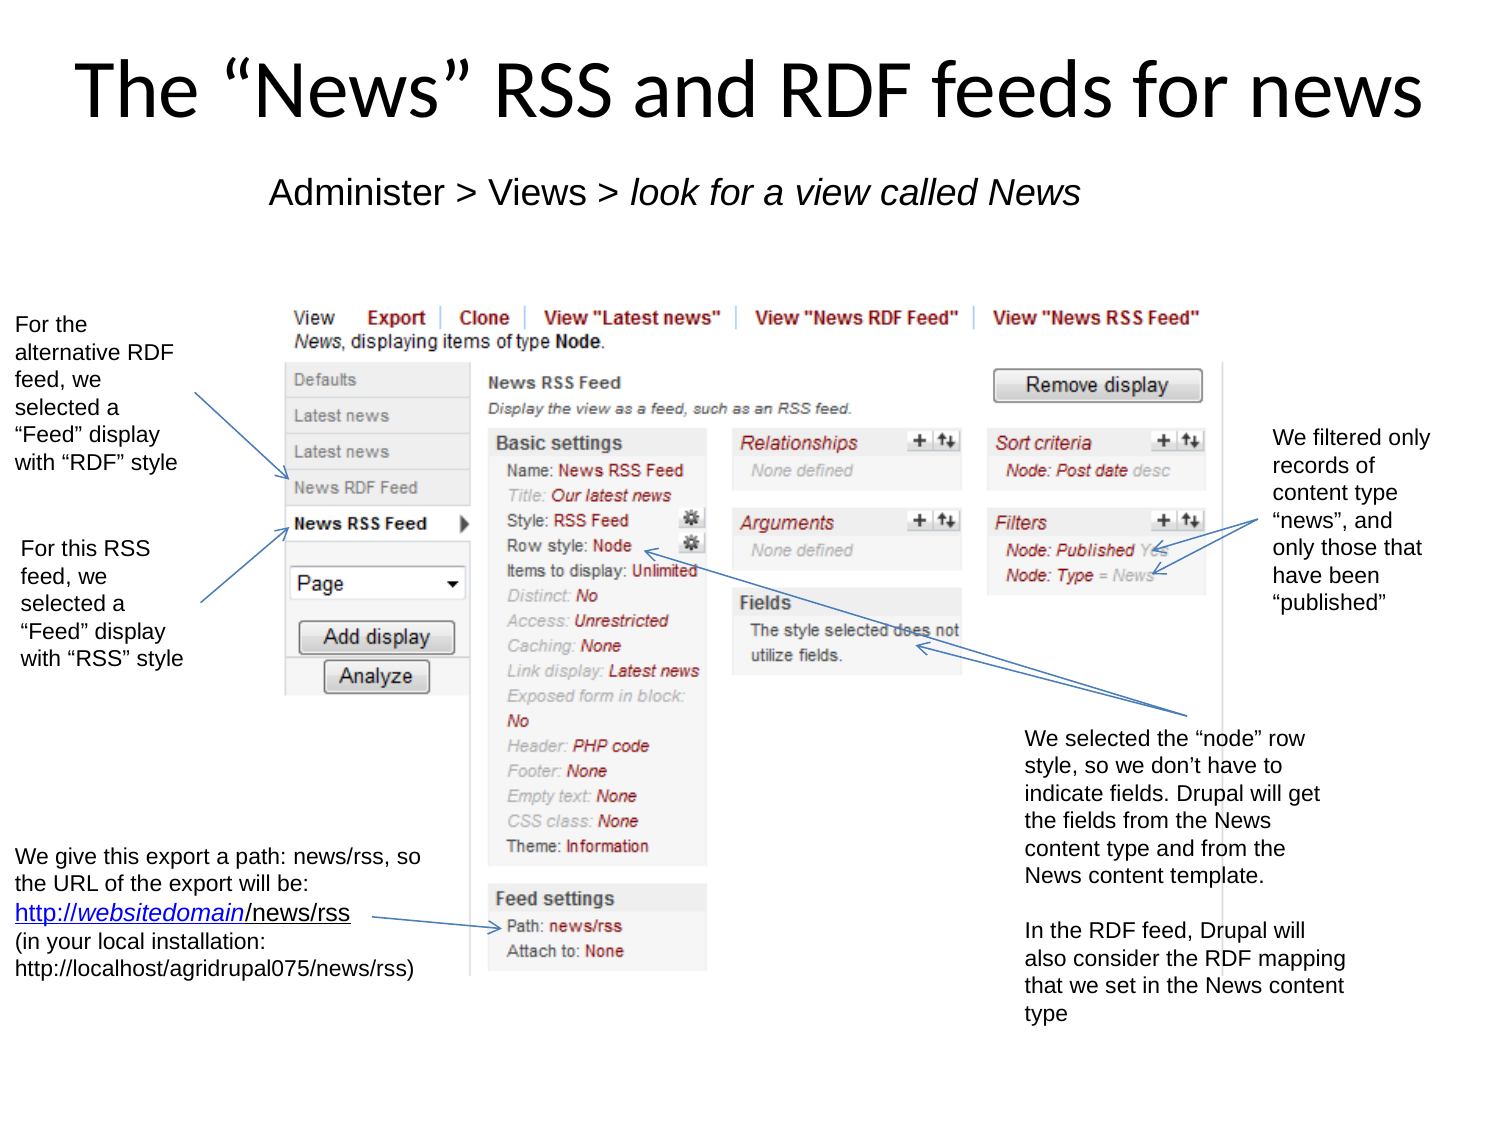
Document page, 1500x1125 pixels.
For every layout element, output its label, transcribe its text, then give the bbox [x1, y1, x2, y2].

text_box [371, 916, 503, 929]
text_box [1151, 520, 1259, 575]
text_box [832, 361, 999, 906]
text_box We selected the “node” row style, so we don’t have to indicate fields. Drupal will get the fields from the News content type and from the News content template. In the RDF feed, Drupal will also consider the RDF mapping that we set in the News content type [1009, 716, 1365, 1033]
title The “News” RSS and RDF feeds for news [0, 18, 1500, 150]
text_box For this RSS feed, we selected a “Feed” display with “RSS” style [5, 526, 201, 679]
picture [263, 292, 1237, 977]
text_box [200, 526, 290, 604]
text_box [194, 393, 290, 480]
text_box We give this export a path: news/rss, so the URL of the export will be: http://websitedomain/news/rss (in your local installation: http://localhost/agridrupal075/news/rss) [0, 834, 455, 989]
text_box Administer > Views > look for a view called News [253, 160, 1187, 221]
text_box For the alternative RDF feed, we selected a “Feed” display with “RDF” style [0, 302, 195, 483]
text_box We filtered only records of content type “news”, and only those that have been “published” [1257, 415, 1453, 623]
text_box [1015, 544, 1087, 817]
